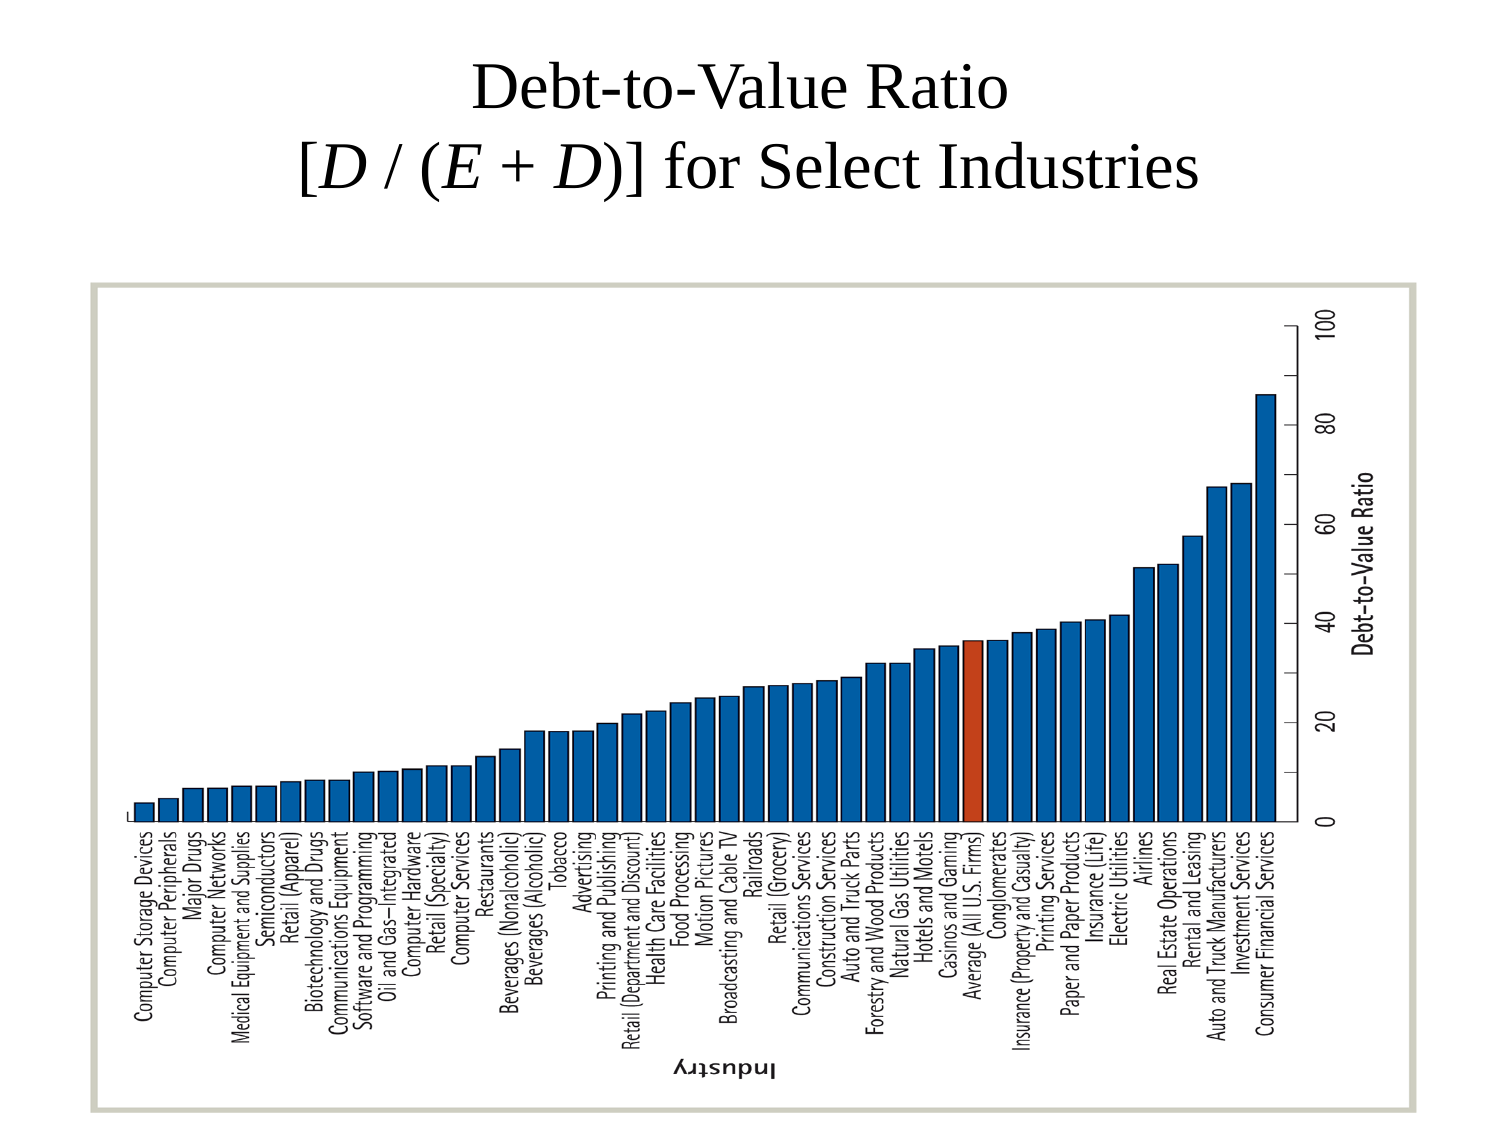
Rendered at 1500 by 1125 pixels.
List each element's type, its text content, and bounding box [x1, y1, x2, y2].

picture [70, 270, 1437, 1125]
text_box Debt-to-Value Ratio [D / (E + D)] for Select Industries [43, 34, 1456, 229]
